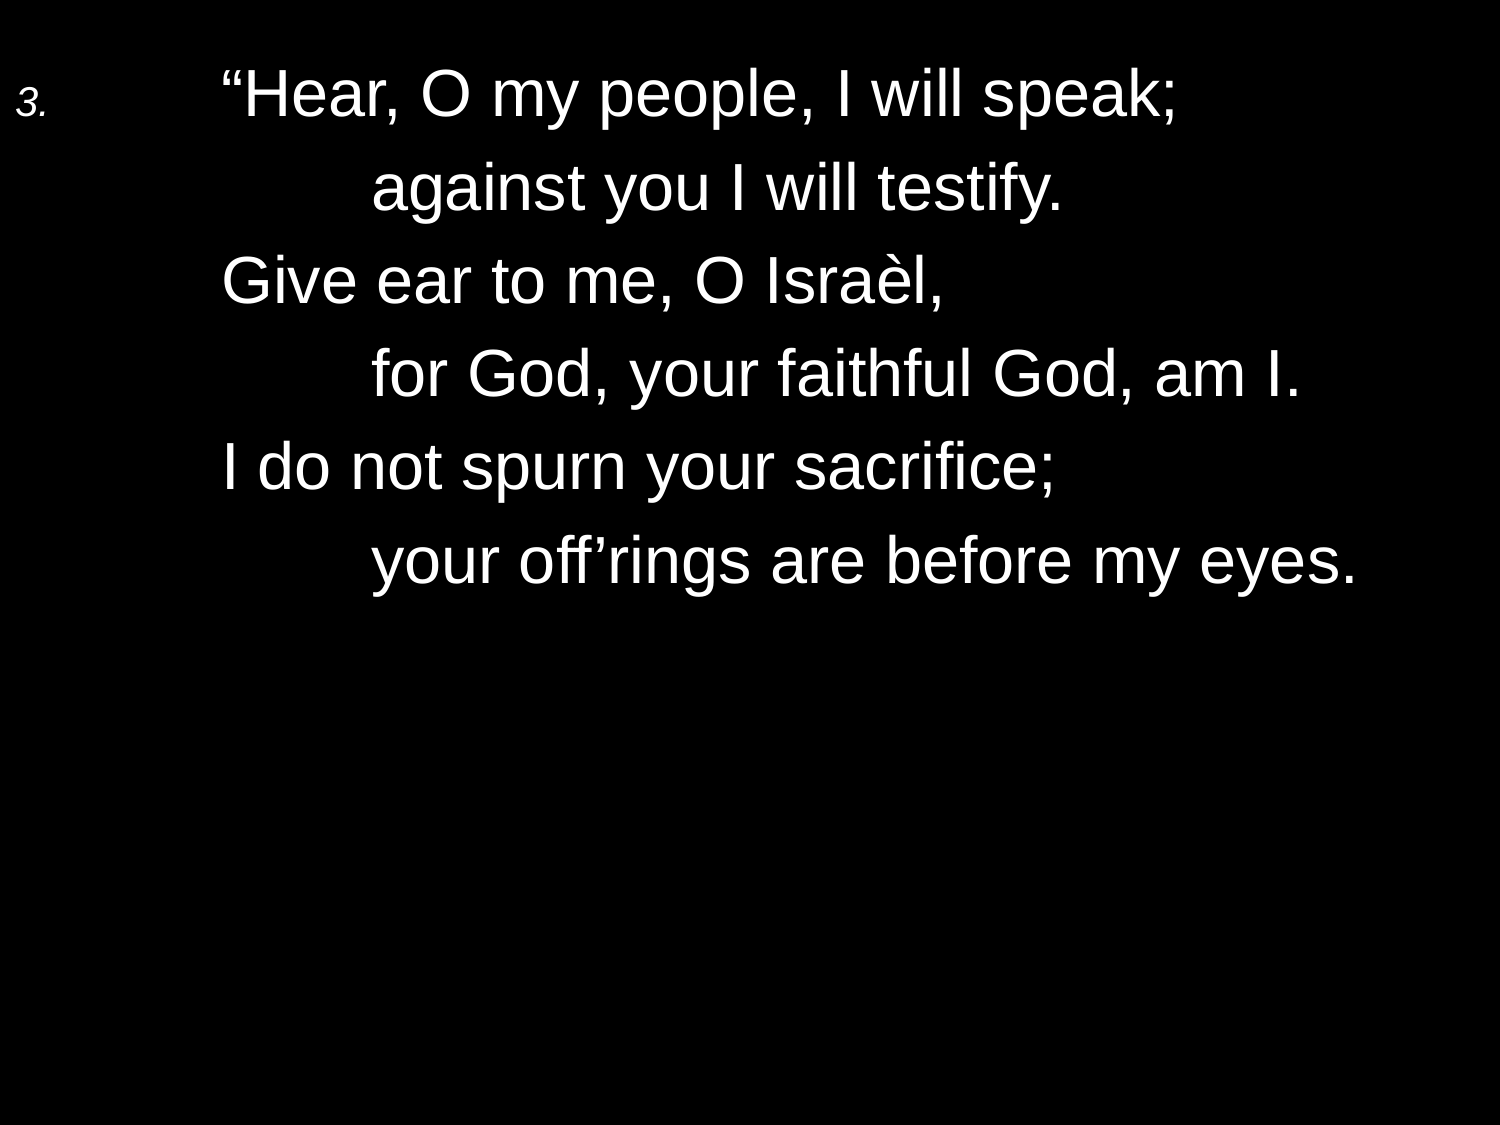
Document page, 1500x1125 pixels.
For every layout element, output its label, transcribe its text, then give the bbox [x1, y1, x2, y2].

list 3. “Hear, O my people, I will speak; against you I will testify. Give ear to me, O Israèl, for God, your faithful God, am I. I do not spurn your sacrifice; your off’rings are before my eyes. [0, 42, 1500, 1047]
